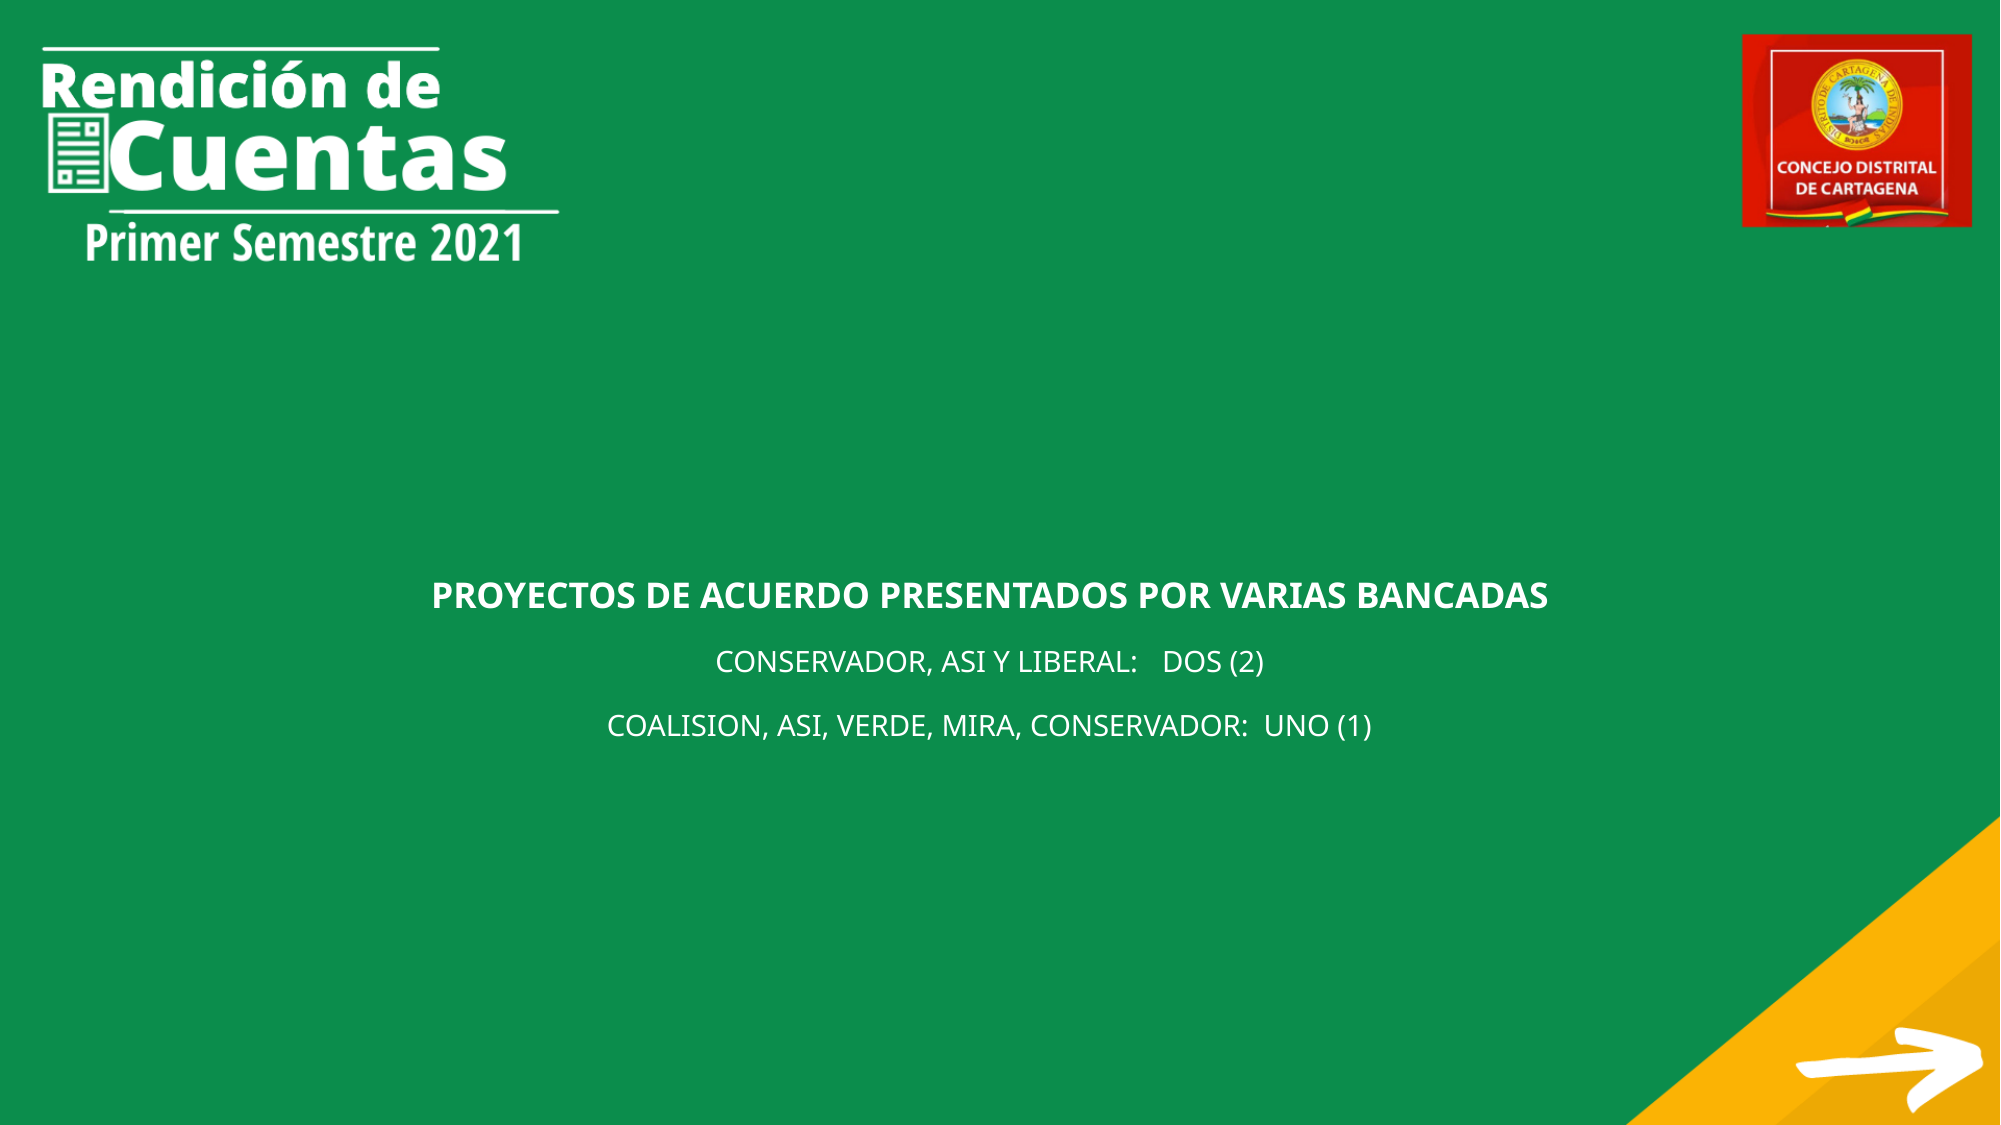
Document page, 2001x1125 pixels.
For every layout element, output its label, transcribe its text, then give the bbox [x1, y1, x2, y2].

picture [0, 0, 2000, 1125]
title PROYECTOS DE ACUERDO PRESENTADOS POR VARIAS BANCADAS CONSERVADOR, ASI Y LIBERAL: DOS (2) COALISION, ASI, VERDE, MIRA, CONSERVADOR: UNO (1) [90, 569, 1889, 787]
